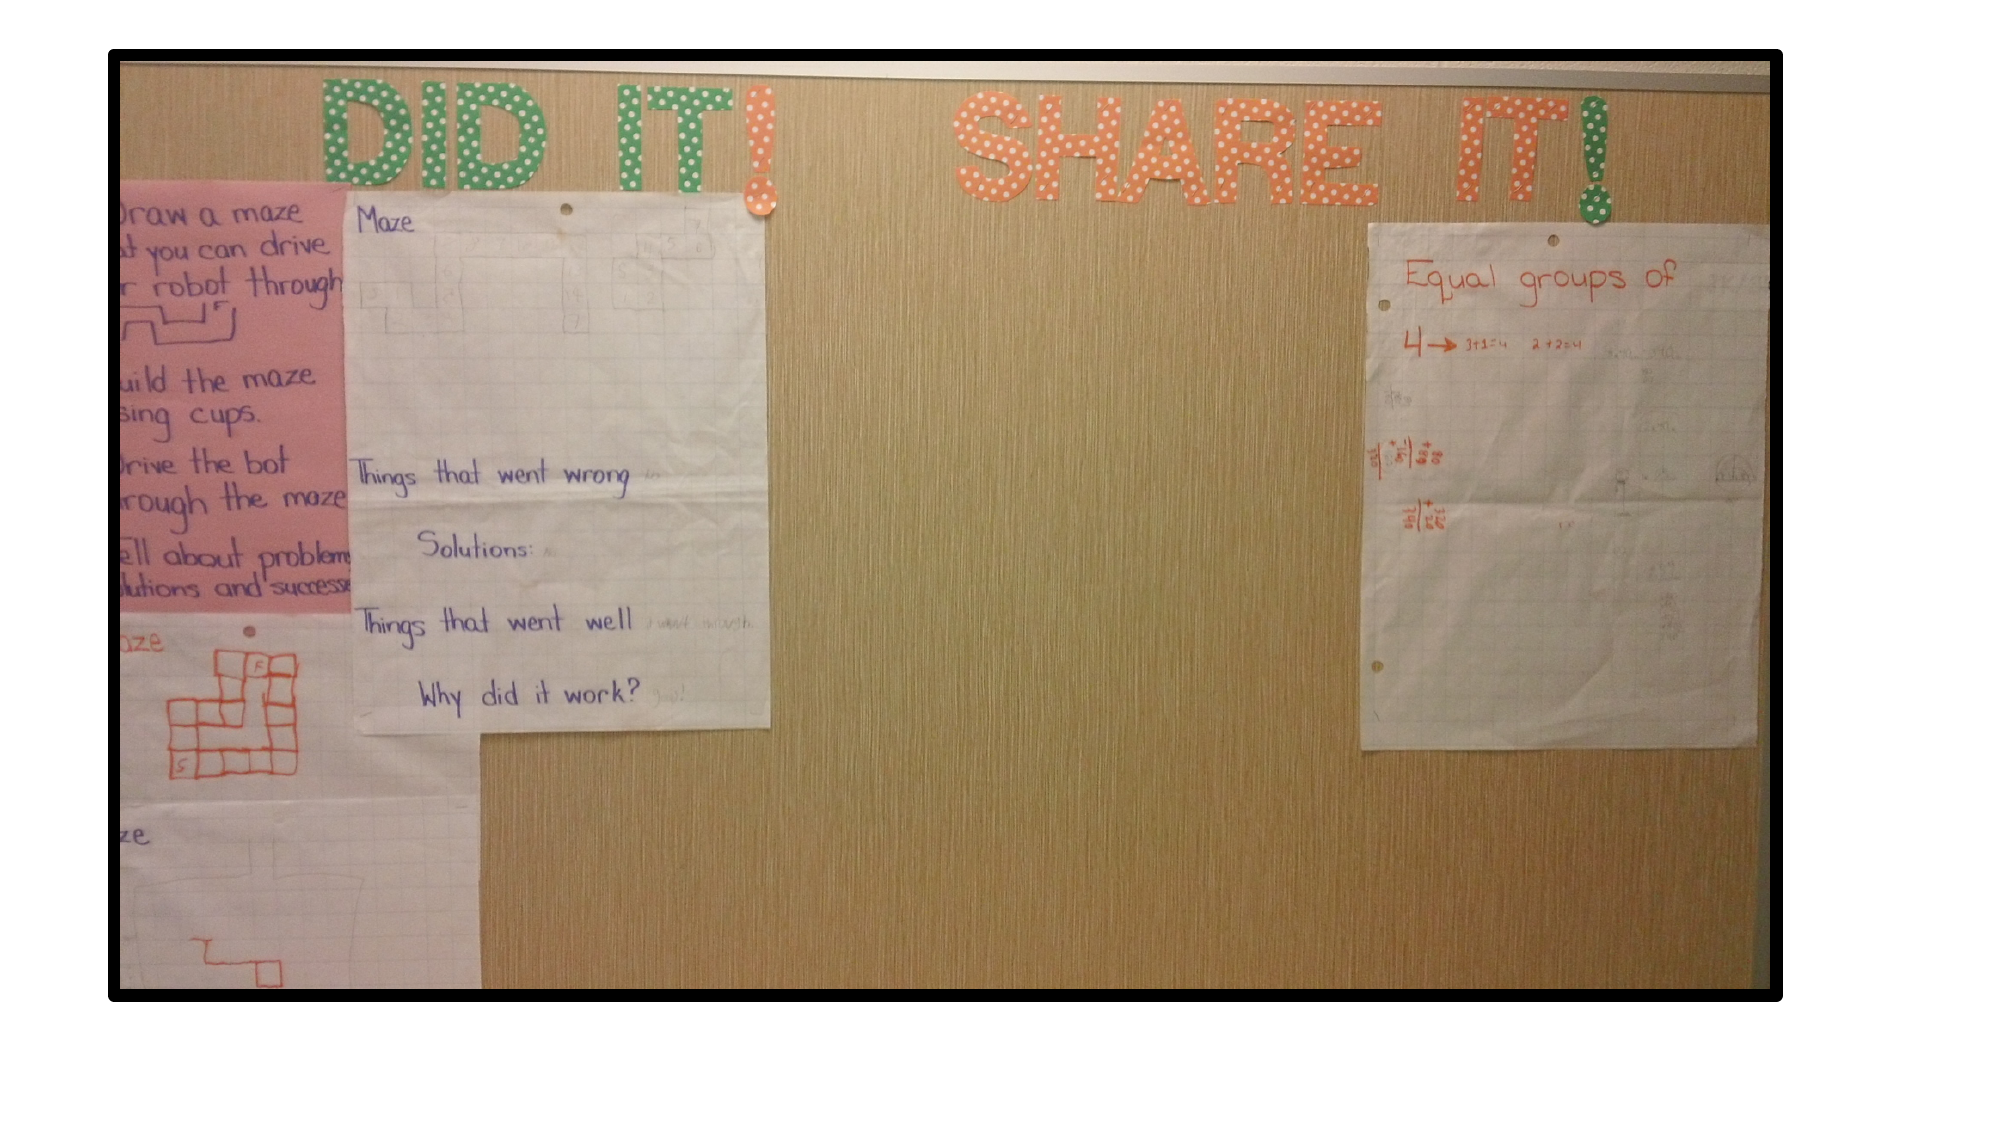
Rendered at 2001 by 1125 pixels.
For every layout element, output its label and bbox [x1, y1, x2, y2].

picture [120, 61, 1771, 990]
